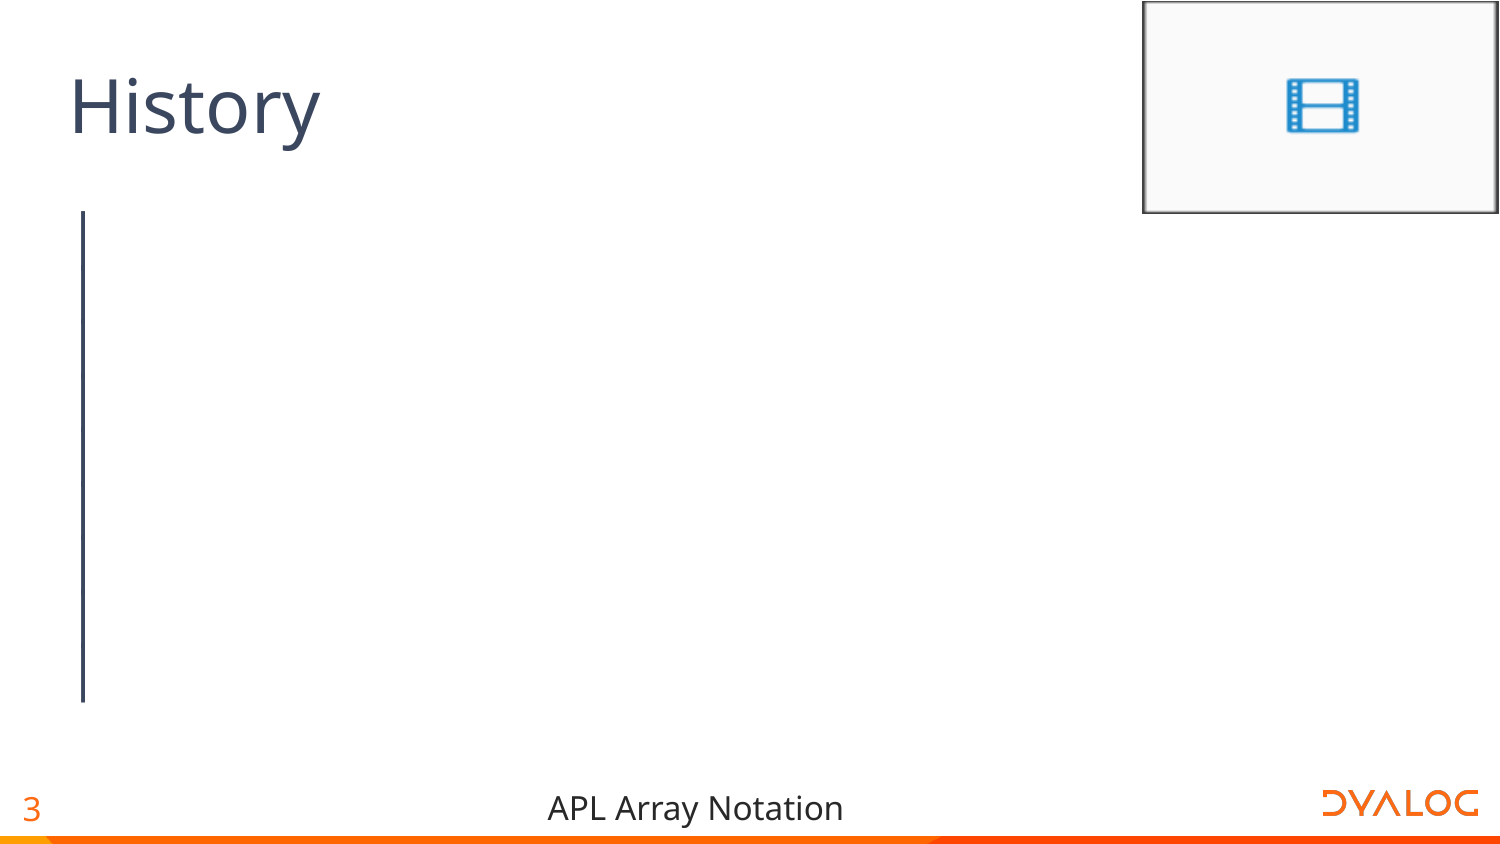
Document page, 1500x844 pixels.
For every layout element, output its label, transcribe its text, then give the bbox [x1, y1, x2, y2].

list │ │ │ │ │ │ │ │ │ [53, 207, 1453, 740]
title History [53, 43, 1121, 157]
picture [0, 836, 1500, 844]
picture [1323, 790, 1478, 816]
